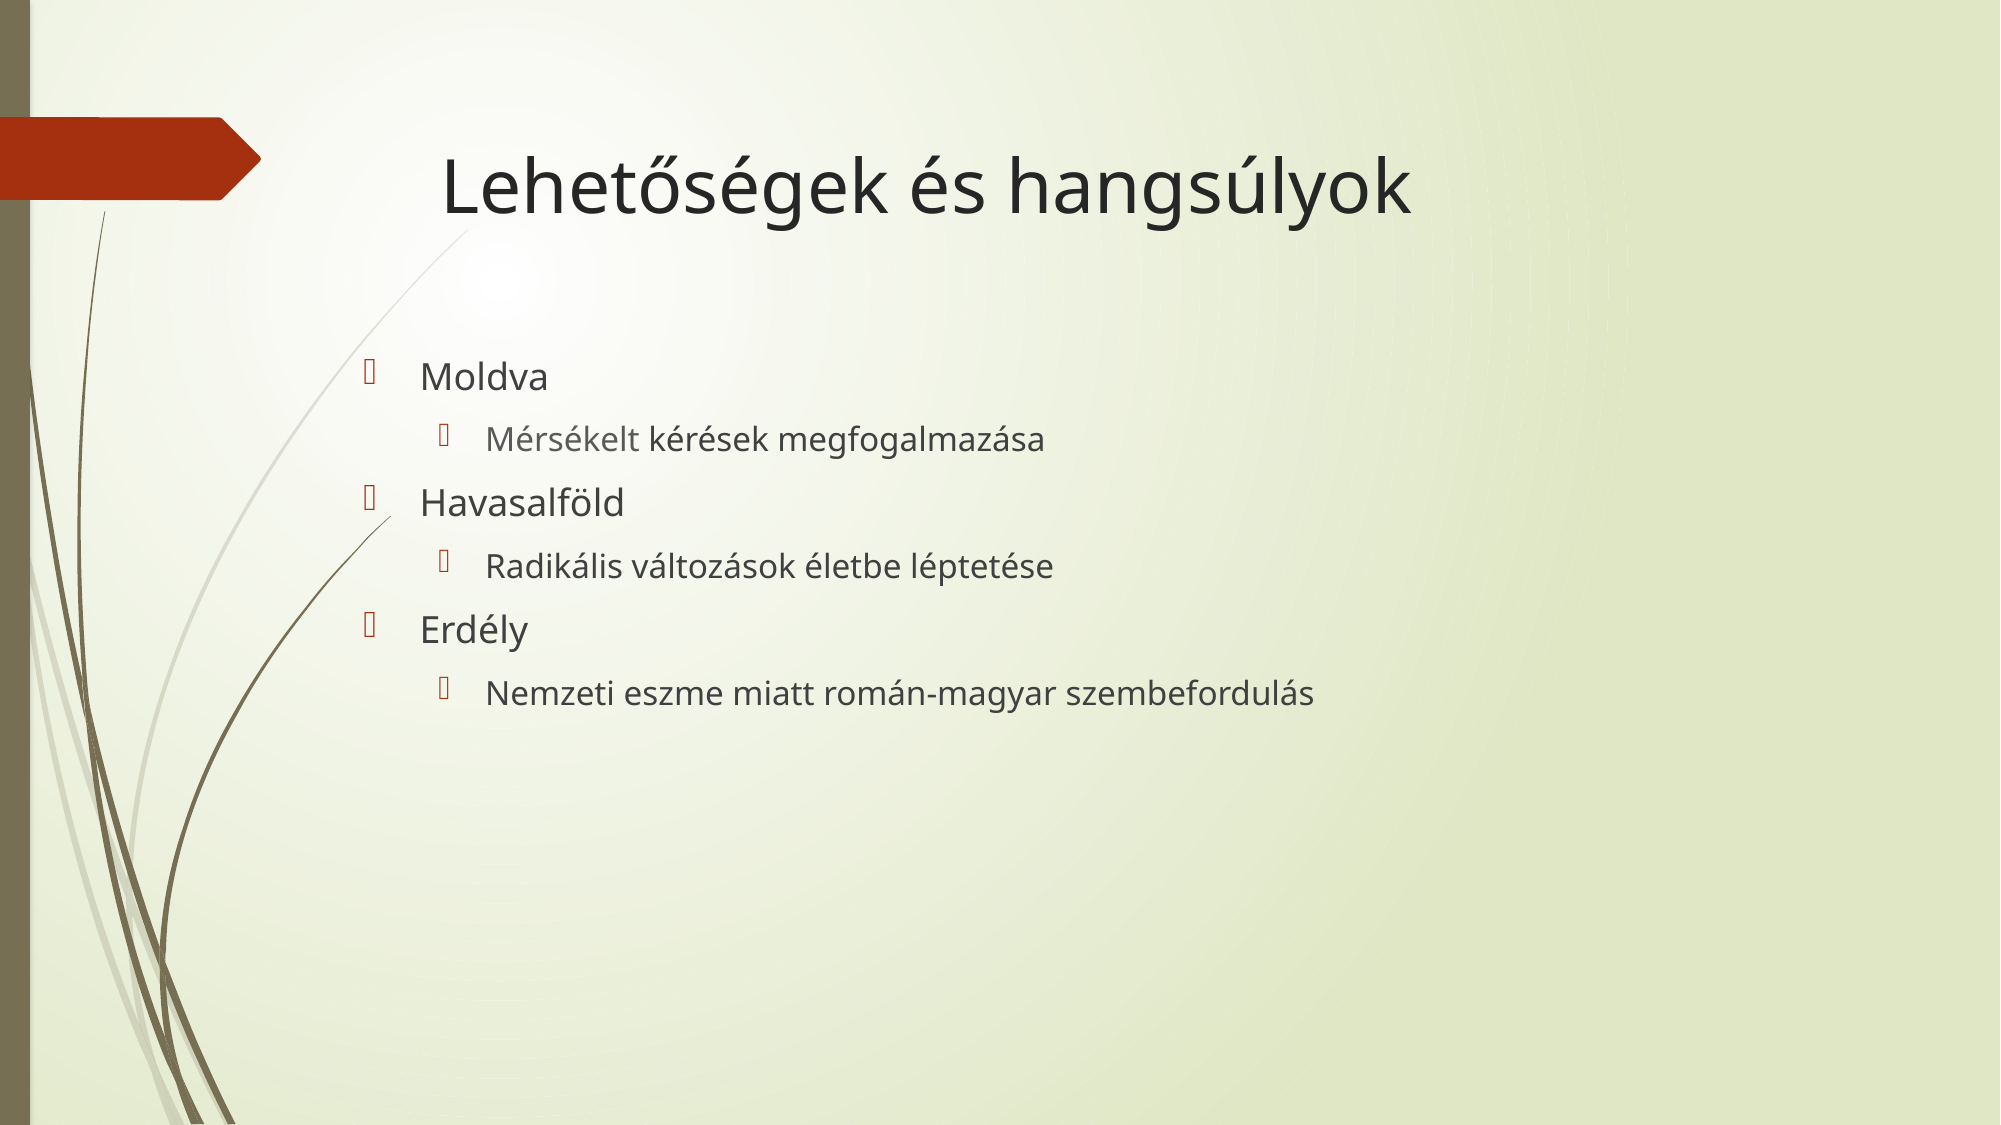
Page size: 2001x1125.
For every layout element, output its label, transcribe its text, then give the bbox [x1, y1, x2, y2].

title Lehetőségek és hangsúlyok [425, 130, 1888, 341]
list Moldva Mérsékelt kérések megfogalmazása Havasalföld Radikális változások életbe léptetése Erdély Nemzeti eszme miatt román-magyar szembefordulás [348, 345, 1732, 977]
